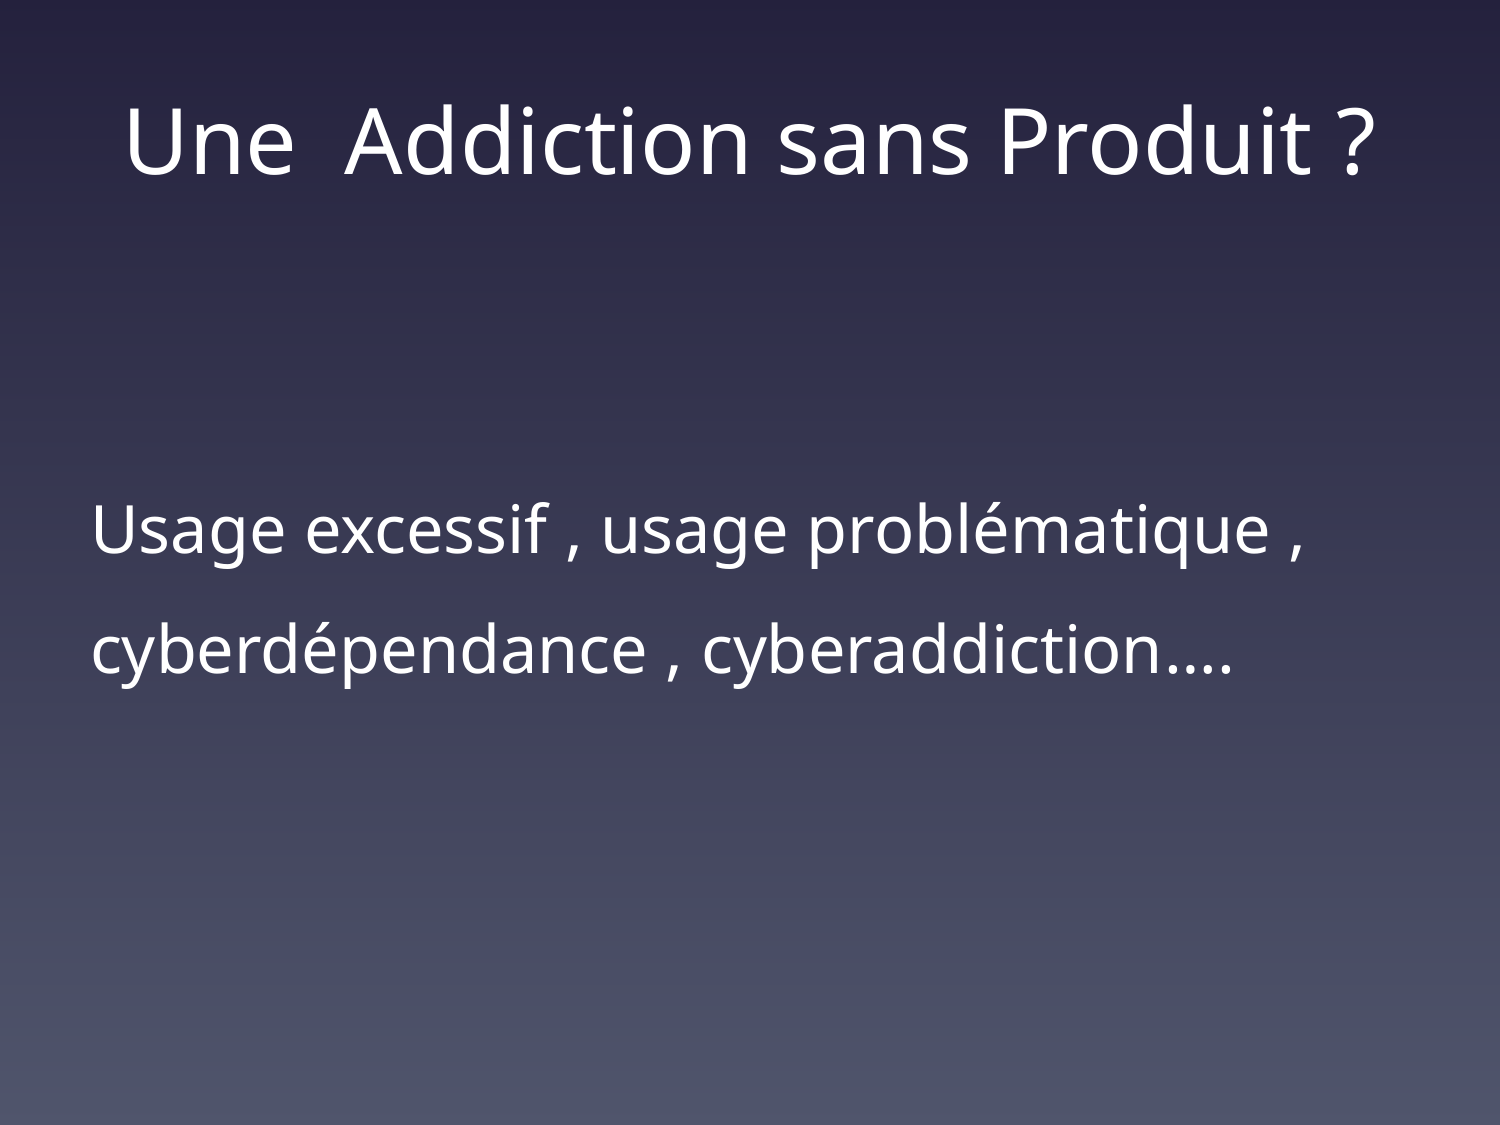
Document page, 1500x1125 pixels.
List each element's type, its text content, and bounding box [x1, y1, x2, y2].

list Usage excessif , usage problématique , cyberdépendance , cyberaddiction…. [75, 262, 1425, 1005]
title Une Addiction sans Produit ? [75, 75, 1425, 262]
